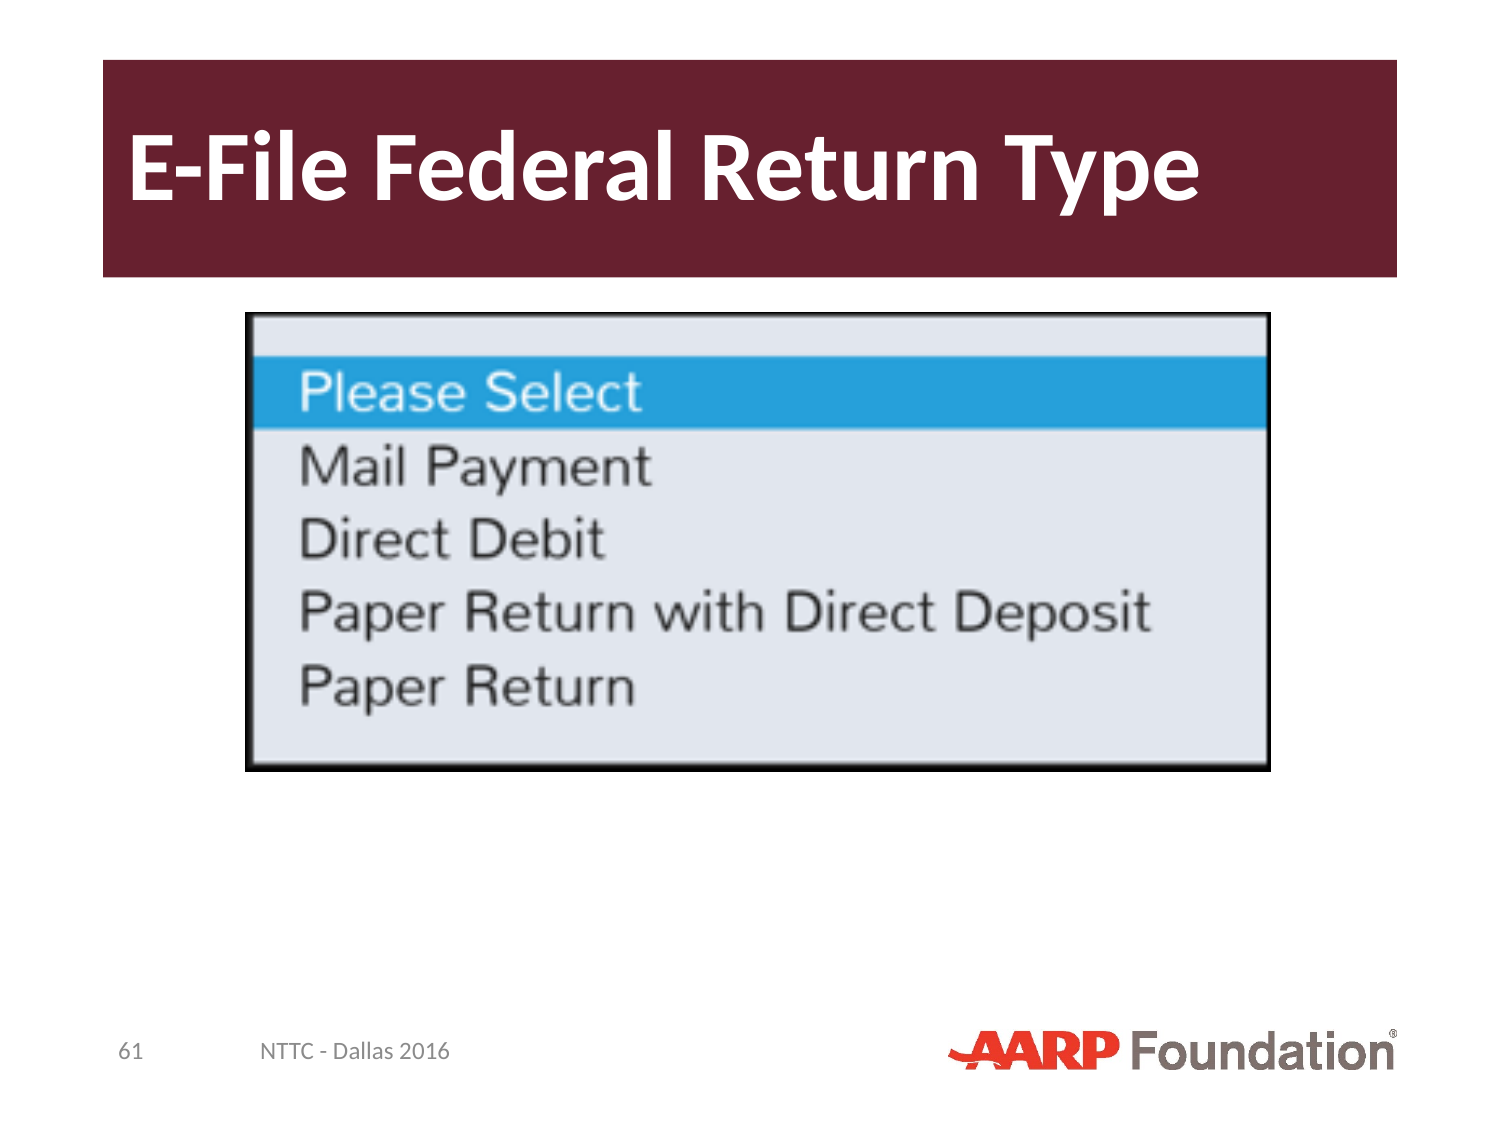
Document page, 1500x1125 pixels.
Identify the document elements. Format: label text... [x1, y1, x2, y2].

footer NTTC - Dallas 2016 [245, 1019, 812, 1080]
picture [948, 1029, 1397, 1070]
title E-File Federal Return Type [103, 59, 1397, 278]
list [245, 312, 1271, 772]
slide_number 61 [103, 1019, 208, 1080]
